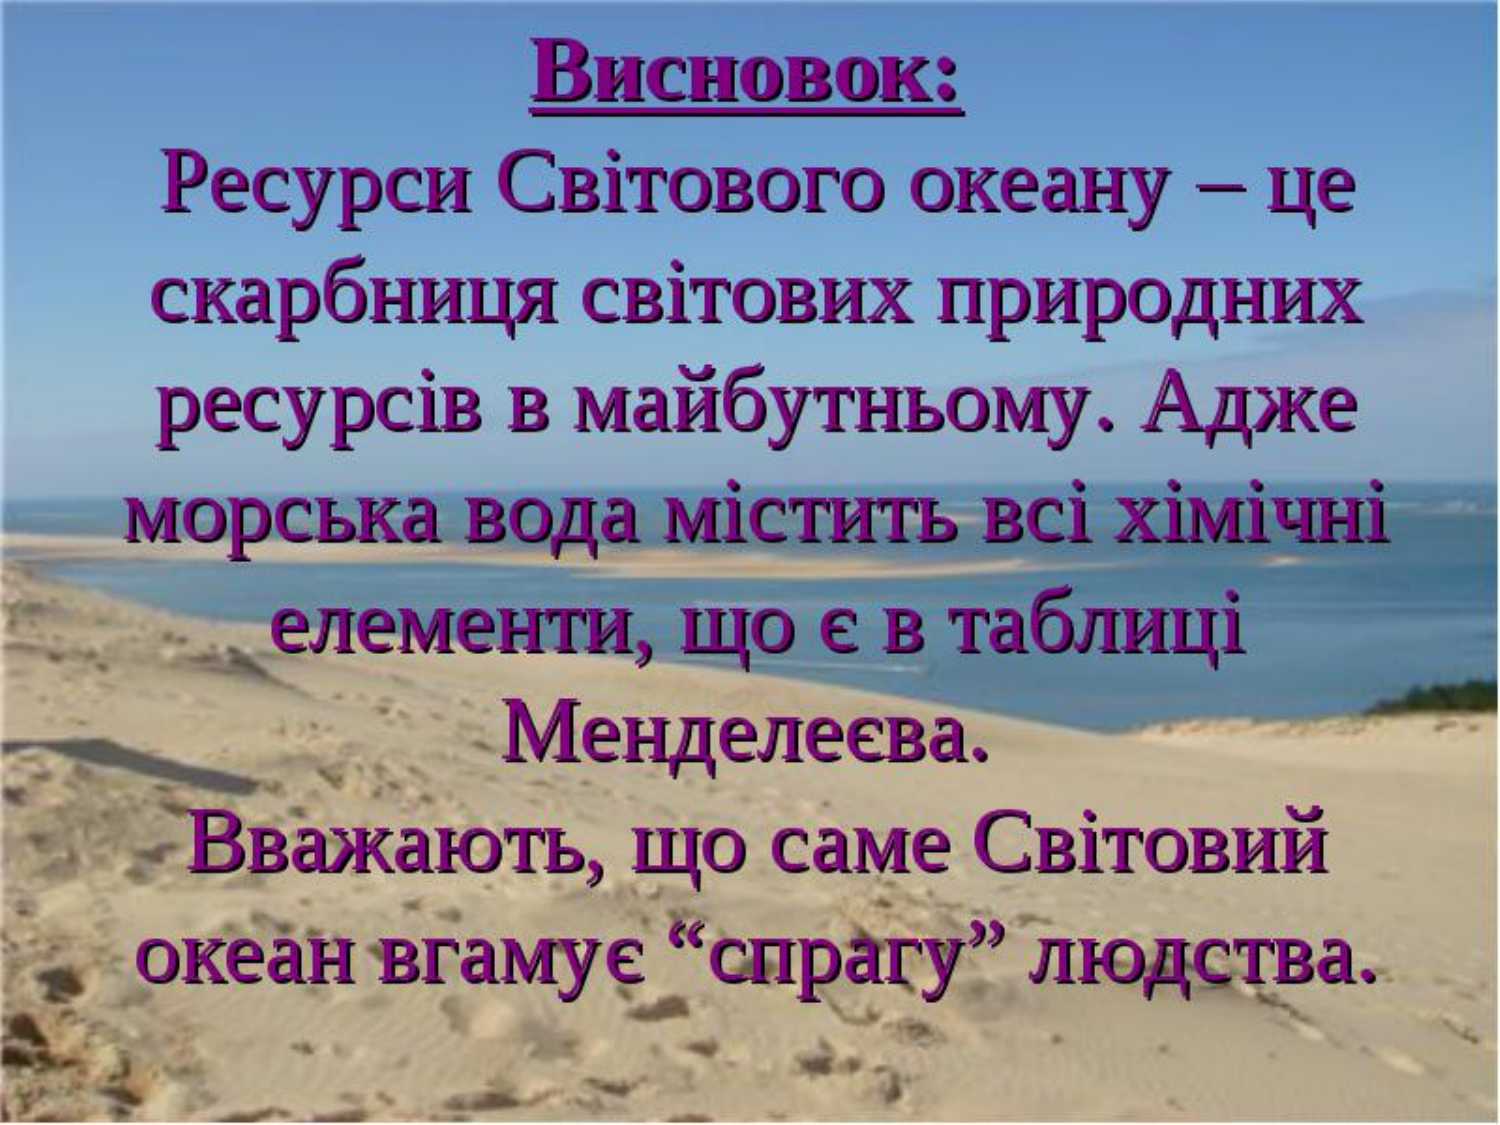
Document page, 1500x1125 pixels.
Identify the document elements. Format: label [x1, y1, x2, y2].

list [0, 0, 1500, 1125]
